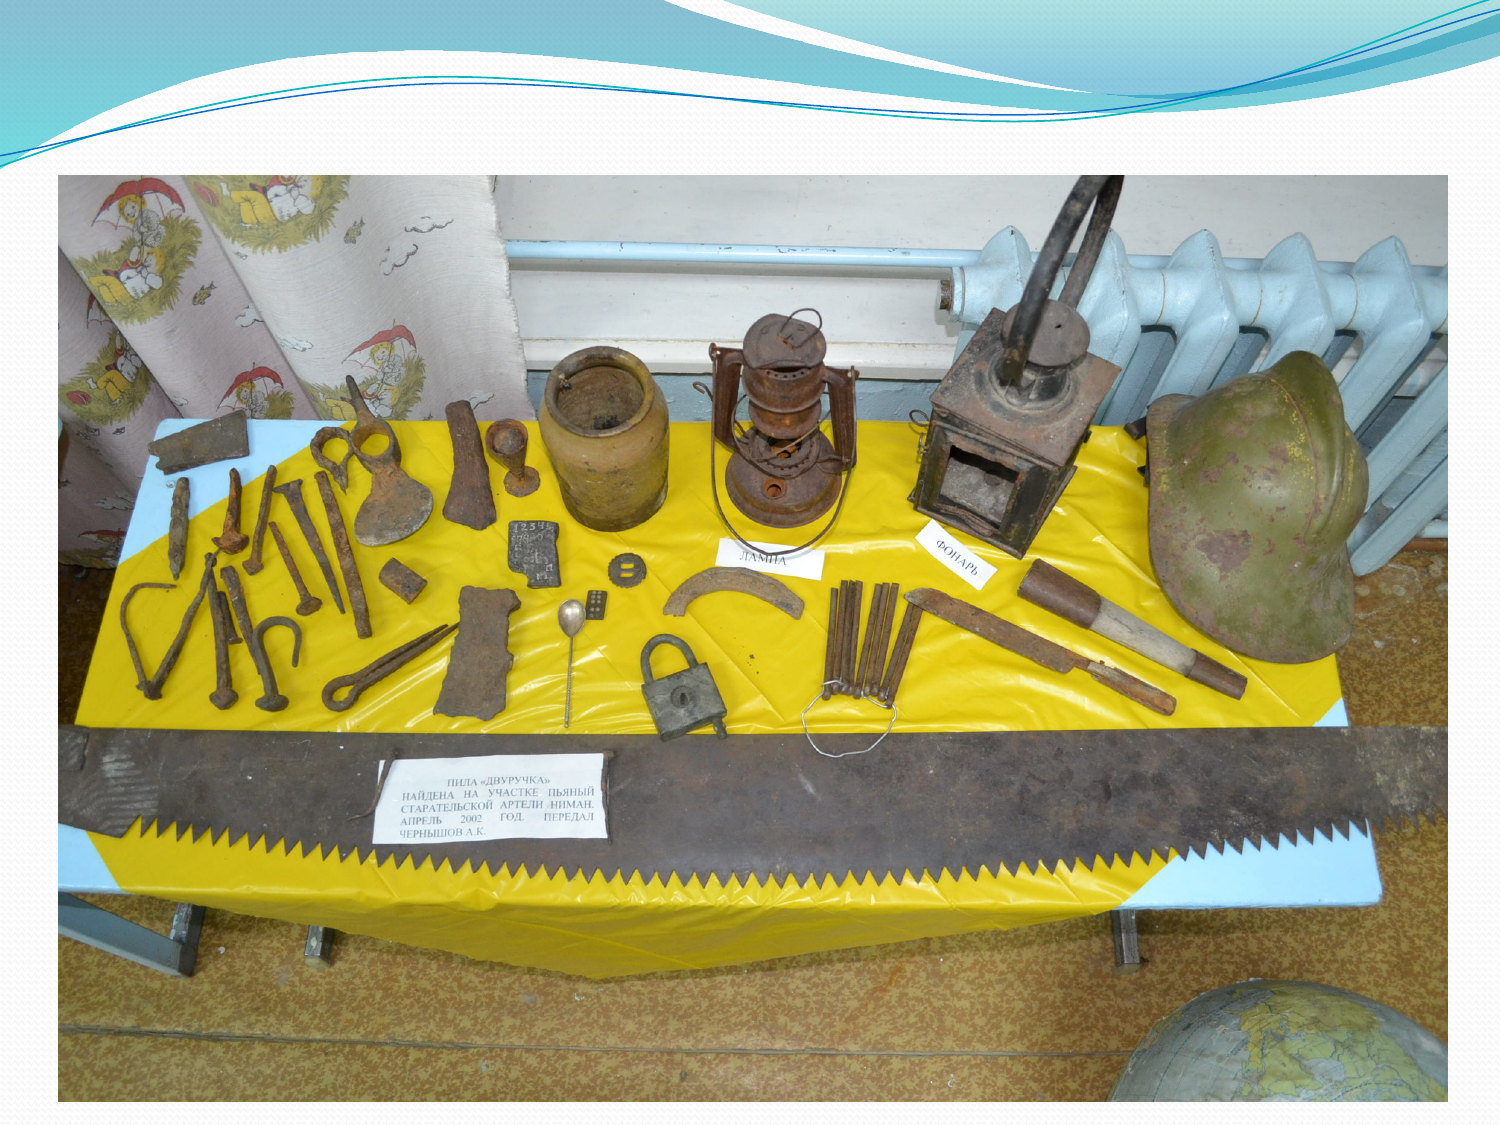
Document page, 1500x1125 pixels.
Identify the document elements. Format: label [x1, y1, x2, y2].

list [58, 175, 1448, 1102]
